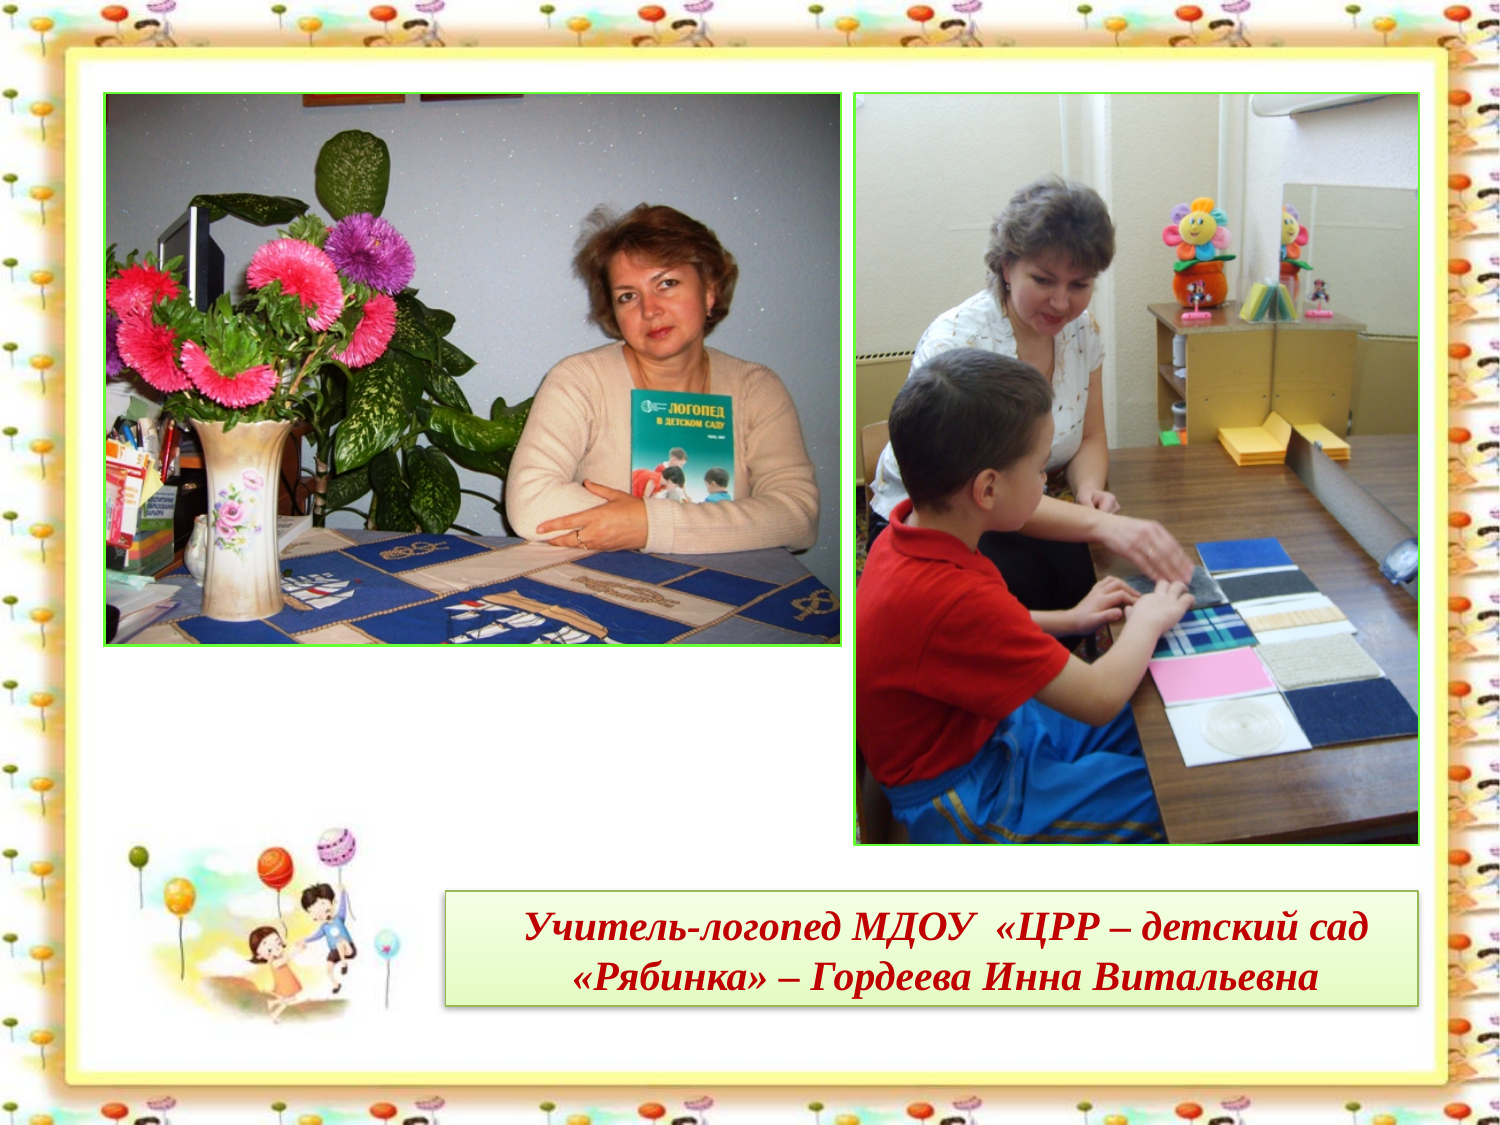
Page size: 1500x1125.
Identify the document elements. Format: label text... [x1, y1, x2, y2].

text_box Учитель-логопед МДОУ «ЦРР – детский сад «Рябинка» – Гордеева Инна Витальевна [445, 890, 1419, 1007]
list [105, 93, 841, 645]
picture [0, 0, 1500, 1125]
